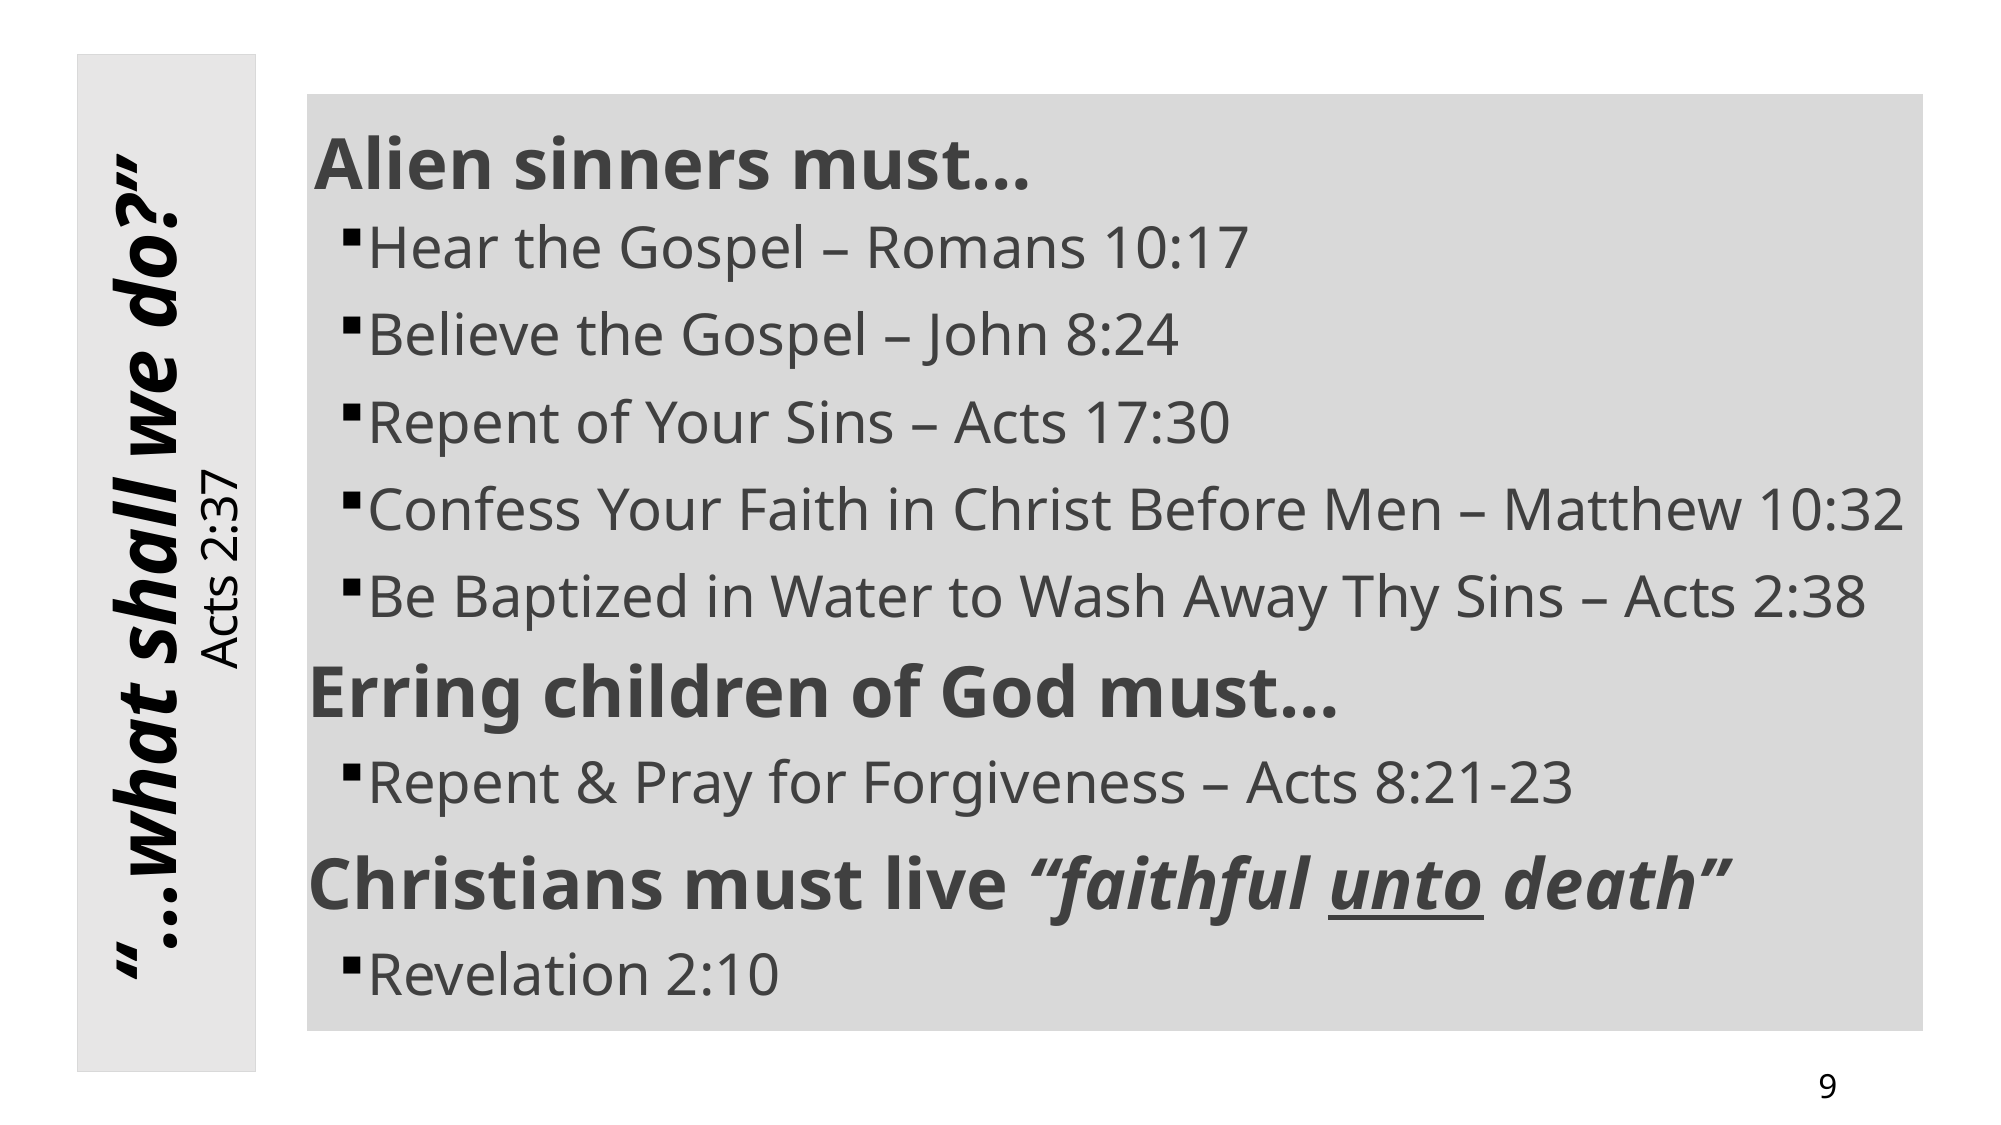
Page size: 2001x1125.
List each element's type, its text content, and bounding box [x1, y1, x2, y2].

title “…what shall we do?” Acts 2:37 [77, 54, 256, 1072]
list Alien sinners must… Hear the Gospel – Romans 10:17 Believe the Gospel – John 8:24 Repent of Your Sins – Acts 17:30 Confess Your Faith in Christ Before Men – Matthew 10:32 Be Baptized in Water to Wash Away Thy Sins – Acts 2:38 Erring children of God must… Repent & Pray for Forgiveness – Acts 8:21-23 Christians must live “faithful unto death” Revelation 2:10 [307, 94, 1923, 1031]
slide_number 9 [1803, 1057, 1932, 1118]
